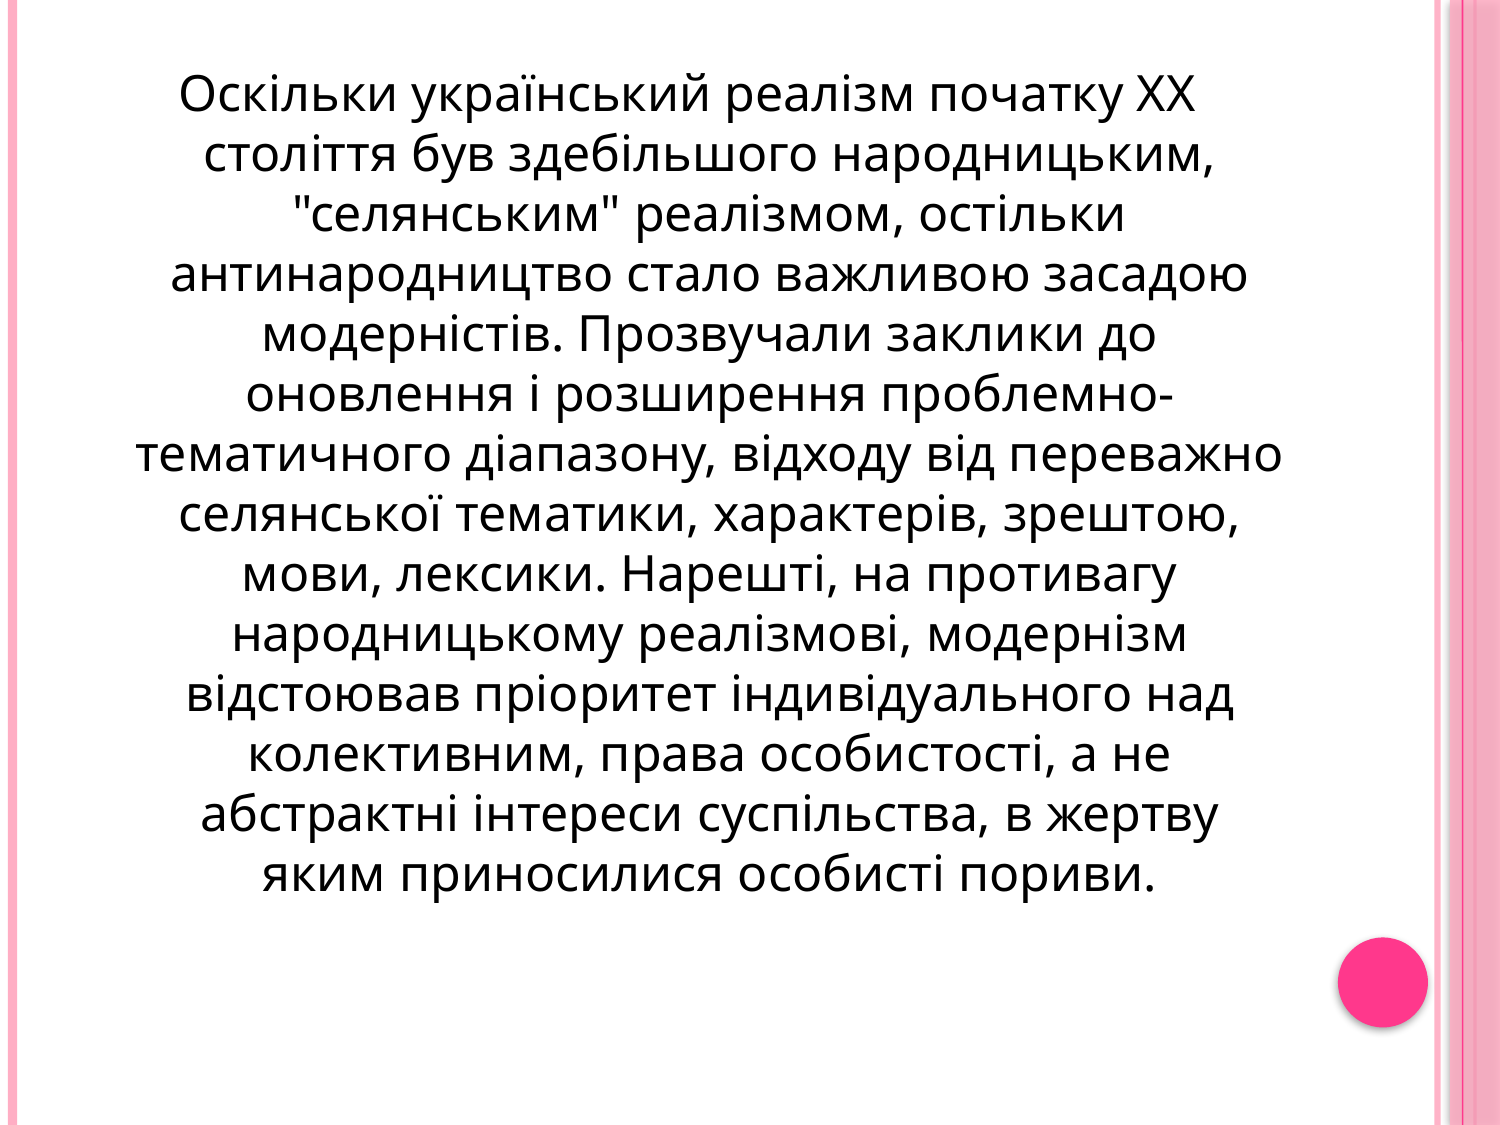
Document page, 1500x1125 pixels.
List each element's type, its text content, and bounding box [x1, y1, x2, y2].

list Оскільки український реалізм початку ХХ століття був здебільшого народницьким, "селянським" реалізмом, остільки антинародництво стало важливою засадою модерністів. Прозвучали заклики до оновлення і розширення проблемно-тематичного діапазону, відходу від переважно селянської тематики, характерів, зрештою, мови, лексики. Нарешті, на противагу народницькому реалізмові, модернізм відстоював пріоритет індивідуального над колективним, права особистості, а не абстрактні інтереси суспільства, в жертву яким приносилися особисті пориви. [75, 54, 1300, 1062]
